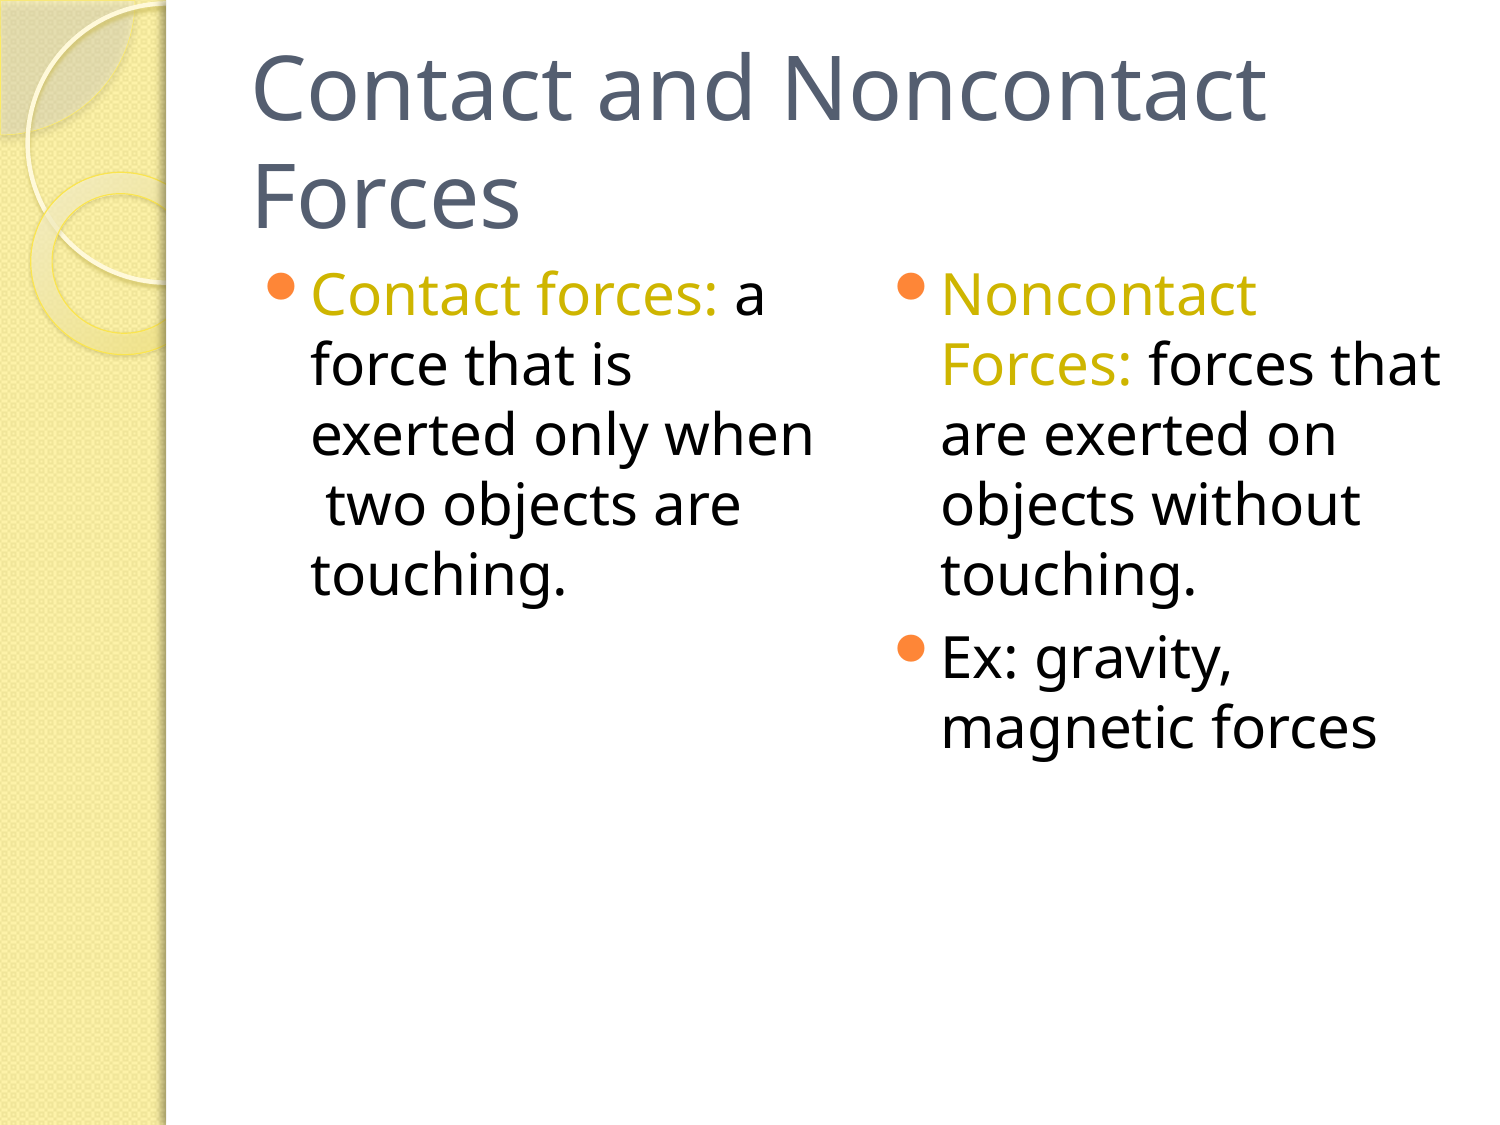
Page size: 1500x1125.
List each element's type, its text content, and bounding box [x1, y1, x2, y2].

title Contact and Noncontact Forces [235, 45, 1466, 233]
list Contact forces: a force that is exerted only when two objects are touching. [235, 249, 836, 1015]
list Noncontact Forces: forces that are exerted on objects without touching. Ex: gravity, magnetic forces [865, 249, 1466, 1015]
